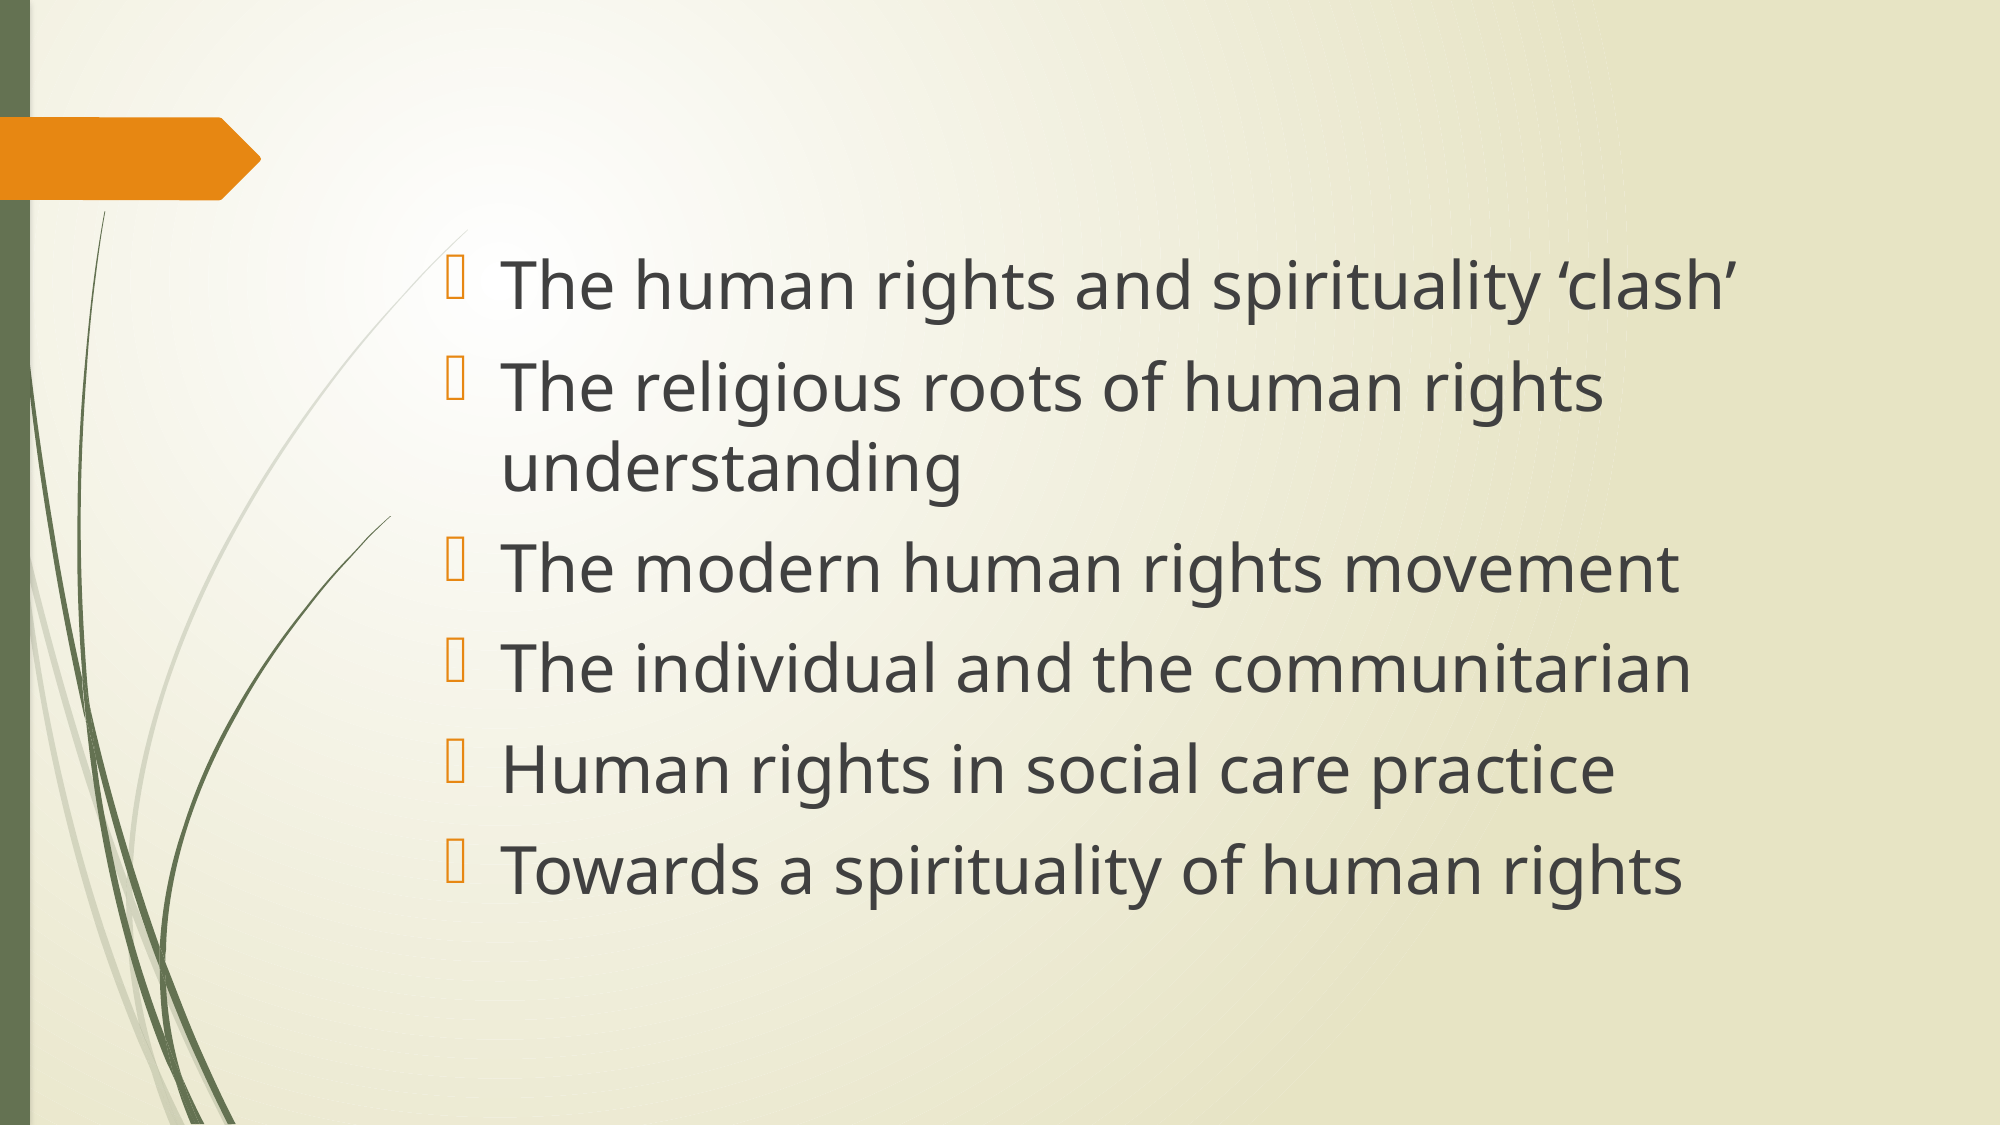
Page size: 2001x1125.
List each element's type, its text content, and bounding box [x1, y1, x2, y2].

list The human rights and spirituality ‘clash’ The religious roots of human rights understanding The modern human rights movement The individual and the communitarian Human rights in social care practice Towards a spirituality of human rights [429, 235, 1892, 1125]
